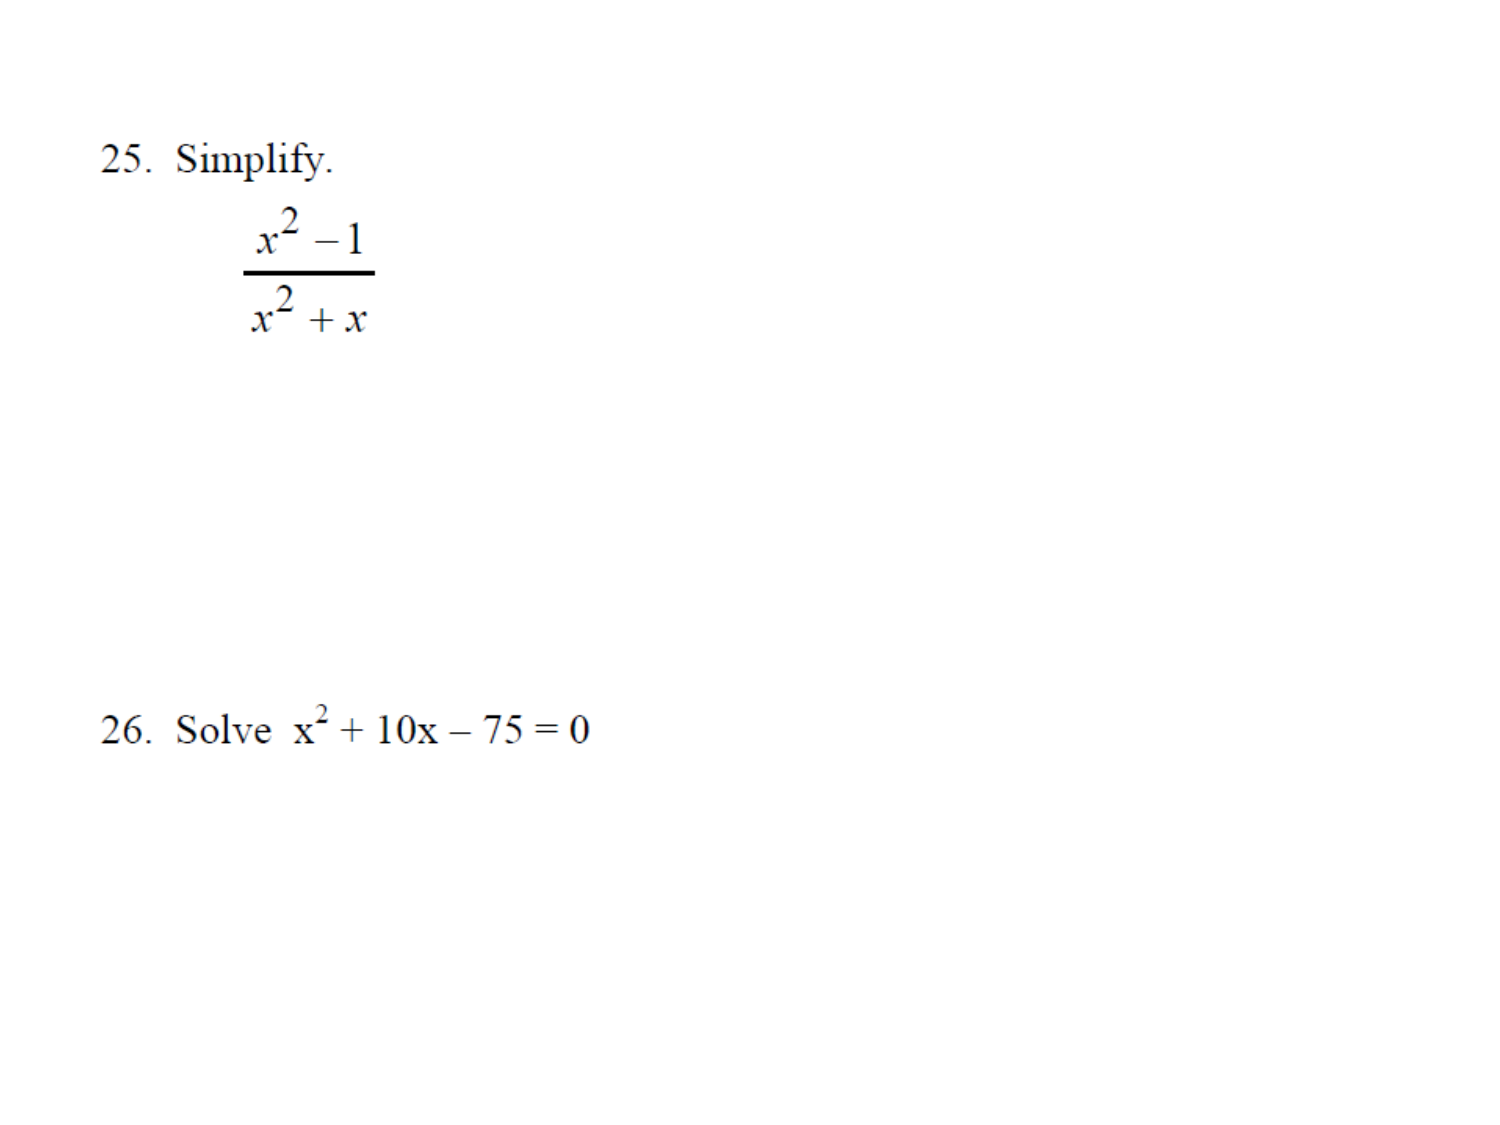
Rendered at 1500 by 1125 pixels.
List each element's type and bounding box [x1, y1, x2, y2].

picture [37, 74, 679, 851]
